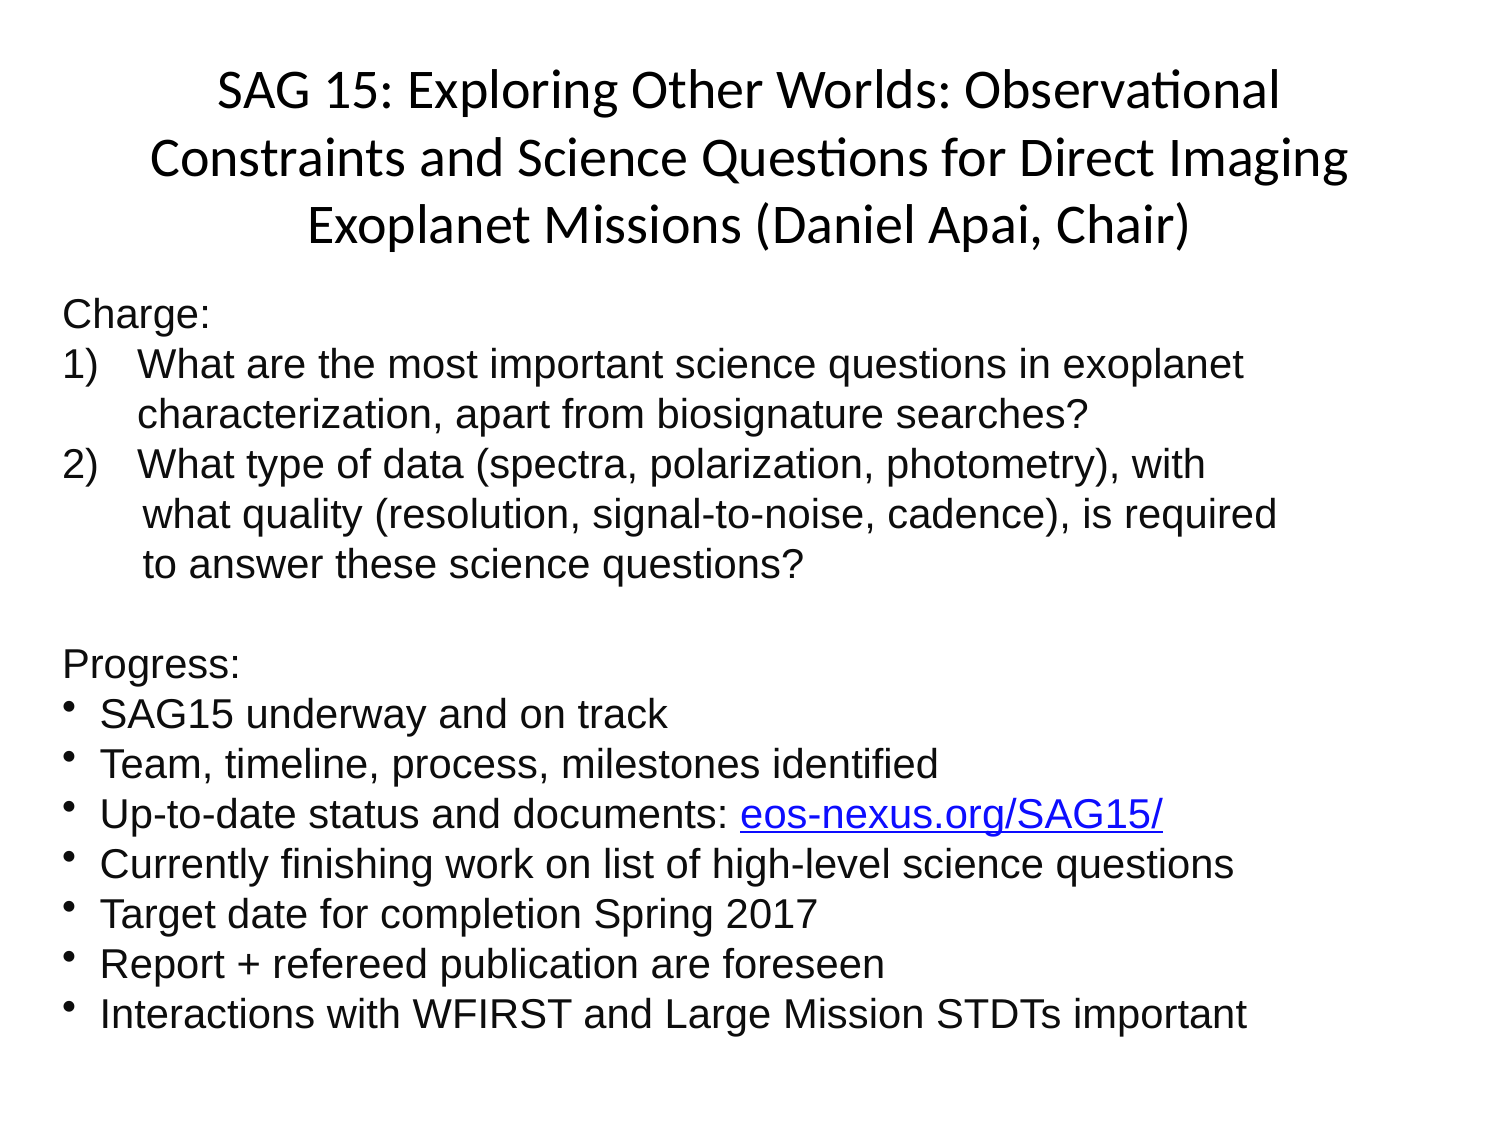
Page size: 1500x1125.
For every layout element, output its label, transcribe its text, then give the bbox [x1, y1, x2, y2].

title SAG 15: Exploring Other Worlds: Observational Constraints and Science Questions for Direct Imaging Exoplanet Missions (Daniel Apai, Chair) [75, 45, 1425, 263]
text_box Charge: What are the most important science questions in exoplanet characterization, apart from biosignature searches? What type of data (spectra, polarization, photometry), with what quality (resolution, signal-to-noise, cadence), is required to answer these science questions? Progress: SAG15 underway and on track Team, timeline, process, milestones identified Up-to-date status and documents: eos-nexus.org/SAG15/ Currently finishing work on list of high-level science questions Target date for completion Spring 2017 Report + refereed publication are foreseen Interactions with WFIRST and Large Mission STDTs important [47, 279, 1500, 1125]
